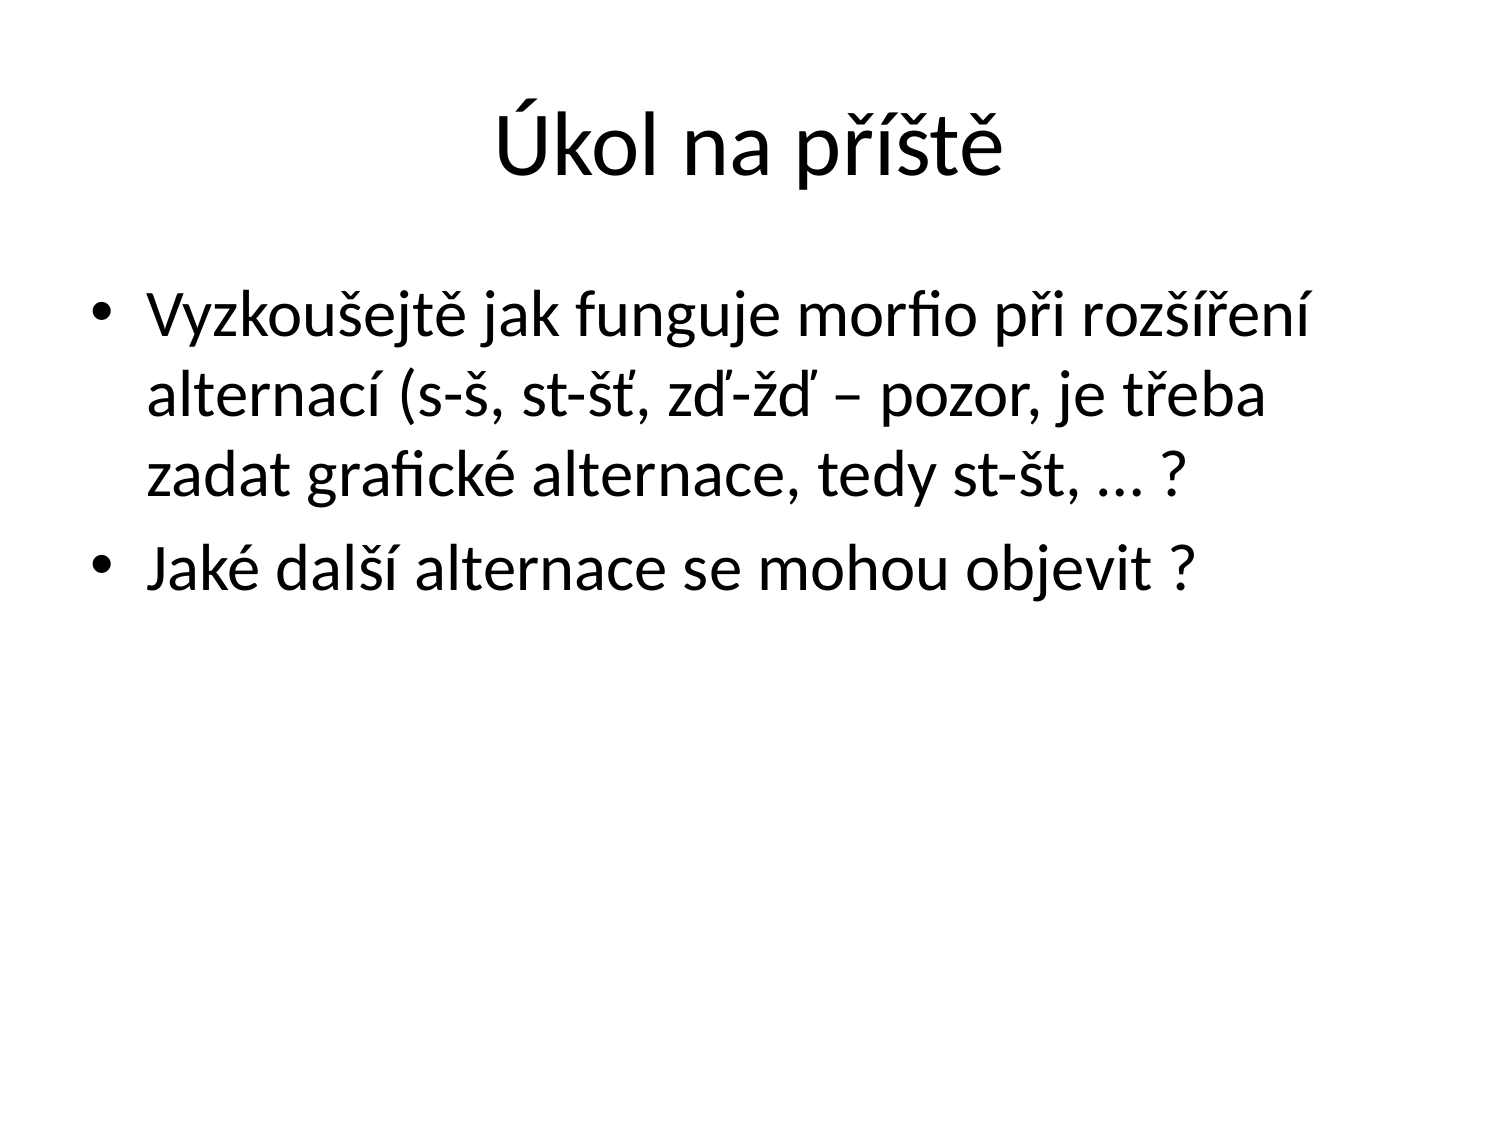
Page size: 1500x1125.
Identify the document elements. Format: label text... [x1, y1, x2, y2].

list Vyzkoušejtě jak funguje morfio při rozšíření alternací (s-š, st-šť, zď-žď – pozor, je třeba zadat grafické alternace, tedy st-št, … ? Jaké další alternace se mohou objevit ? [75, 262, 1425, 1005]
title Úkol na příště [75, 45, 1425, 233]
